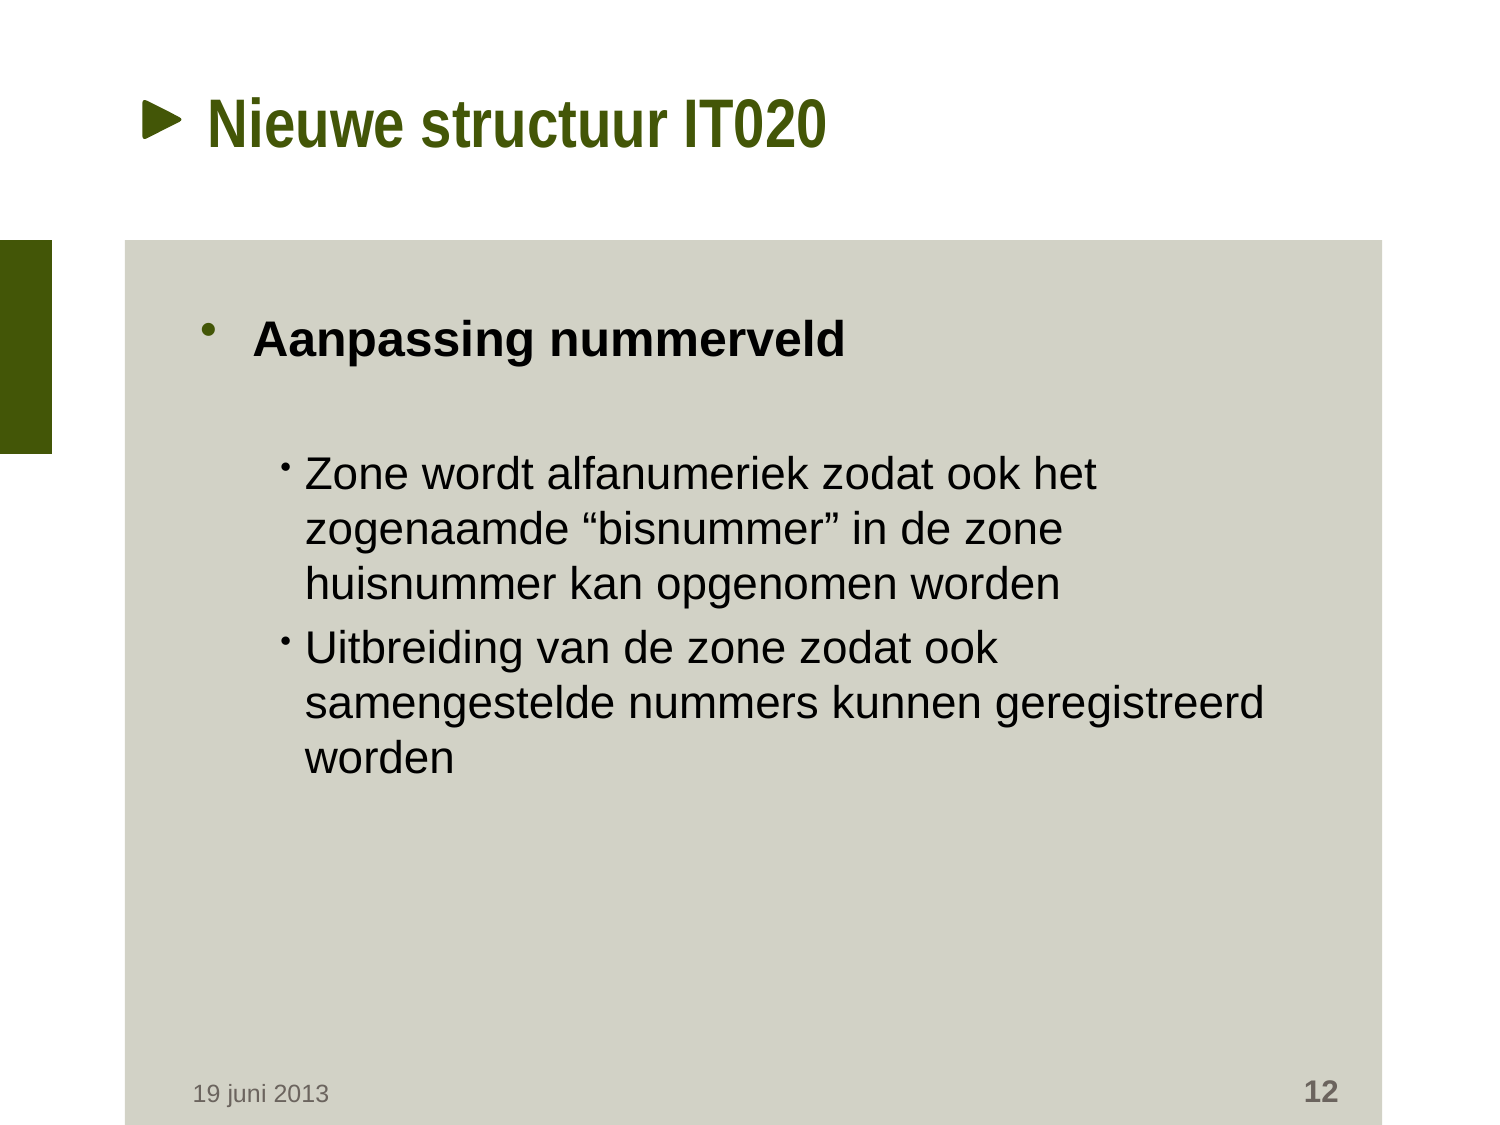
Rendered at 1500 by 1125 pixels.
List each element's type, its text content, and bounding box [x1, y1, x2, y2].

title Nieuwe structuur IT020 [142, 39, 1382, 200]
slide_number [192, 1077, 506, 1116]
list Aanpassing nummerveld Zone wordt alfanumeriek zodat ook het zogenaamde “bisnummer” in de zone huisnummer kan opgenomen worden Uitbreiding van de zone zodat ook samengestelde nummers kunnen geregistreerd worden [200, 307, 1313, 983]
slide_number 12 [1214, 1071, 1340, 1110]
